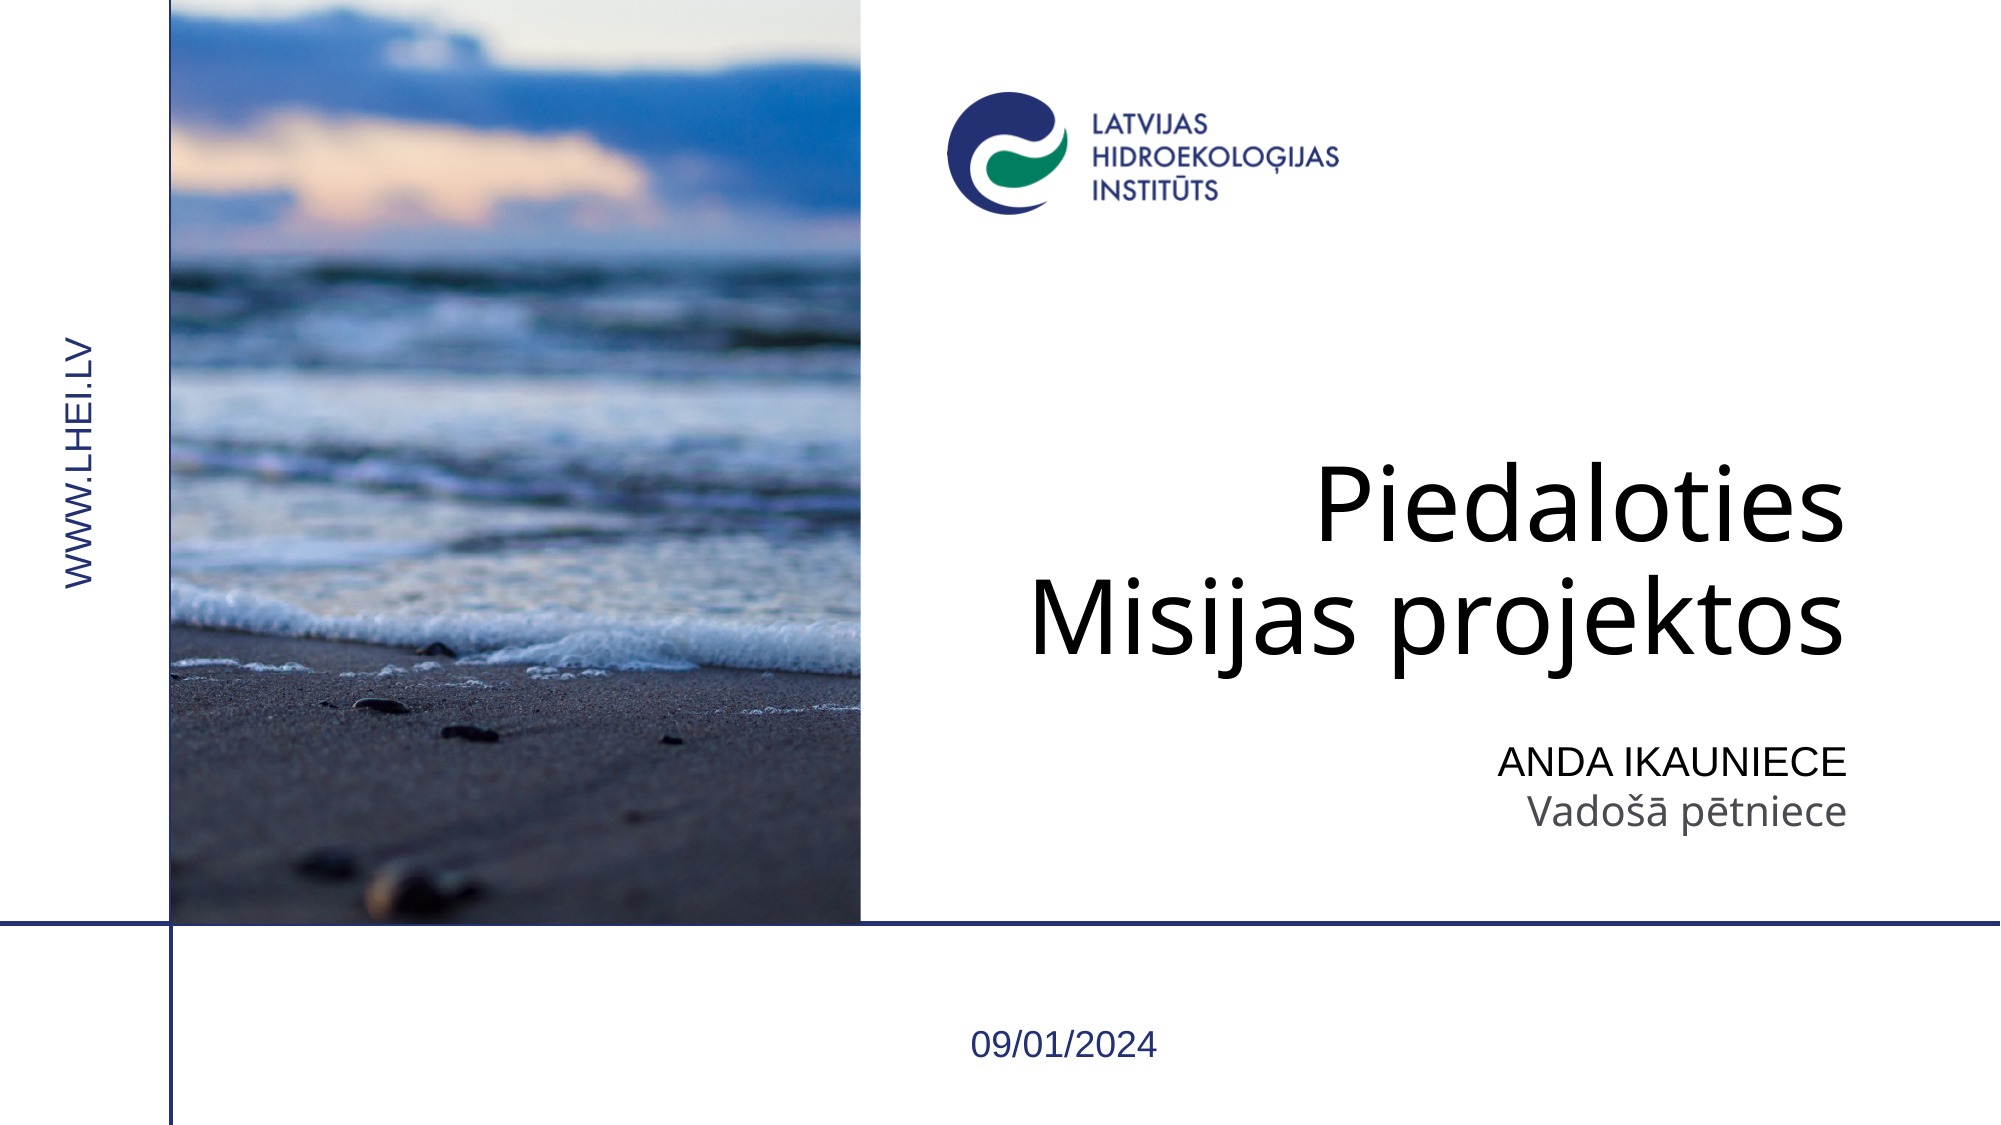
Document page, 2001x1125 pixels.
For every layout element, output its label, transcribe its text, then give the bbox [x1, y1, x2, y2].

picture [171, 0, 861, 924]
subtitle ANDA IKAUNIECE Vadošā pētniece [947, 727, 1863, 851]
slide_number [722, 1012, 1173, 1073]
picture [947, 90, 1339, 222]
title Piedaloties Misijas projektos [947, 292, 1863, 684]
